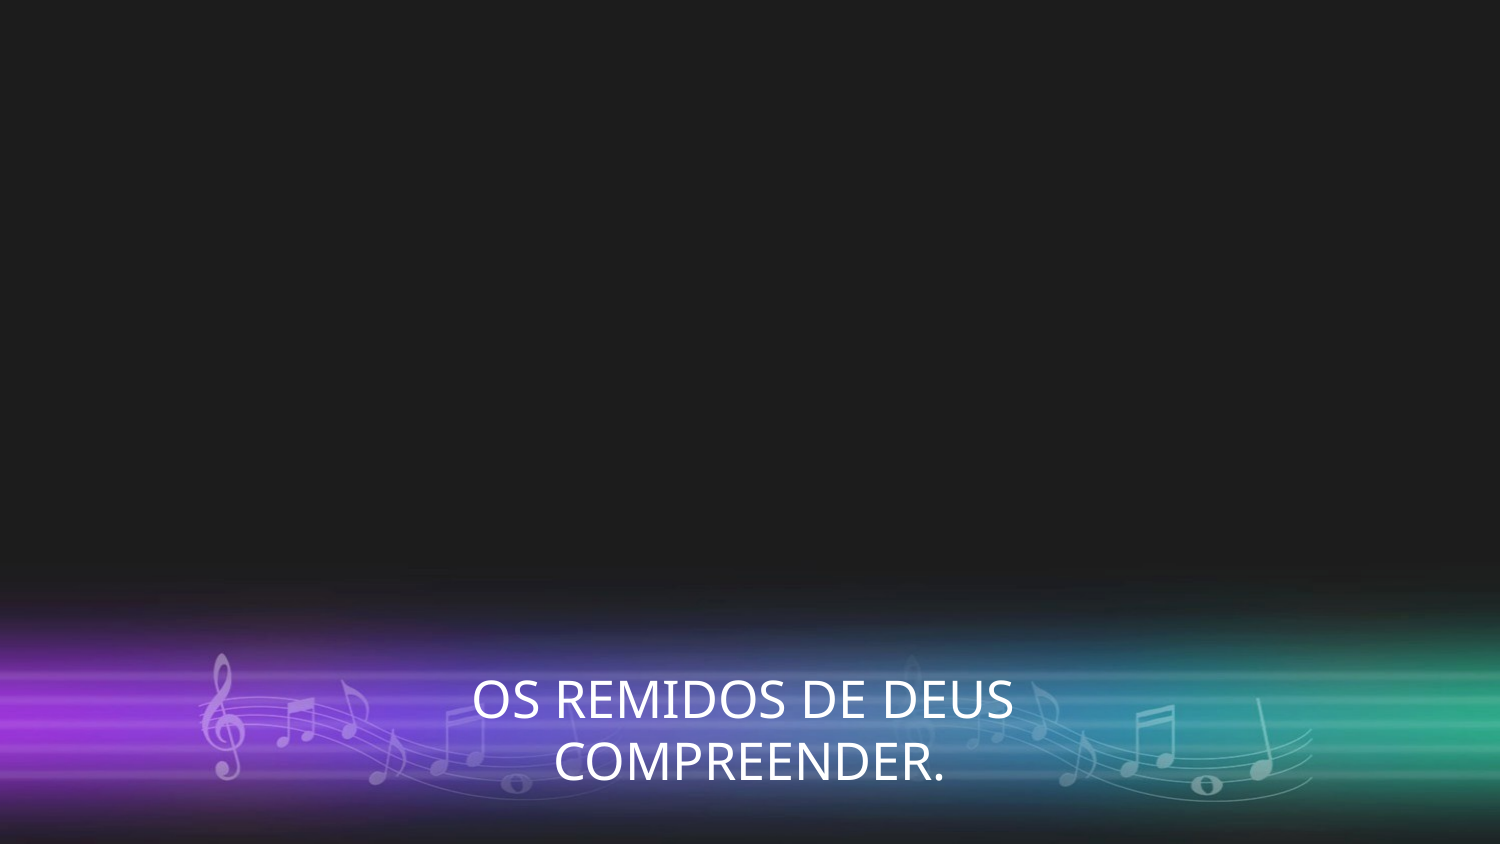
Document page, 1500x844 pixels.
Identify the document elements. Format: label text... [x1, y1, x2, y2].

picture [0, 0, 1500, 844]
text_box OS REMIDOS DE DEUS COMPREENDER. [295, 658, 1205, 799]
